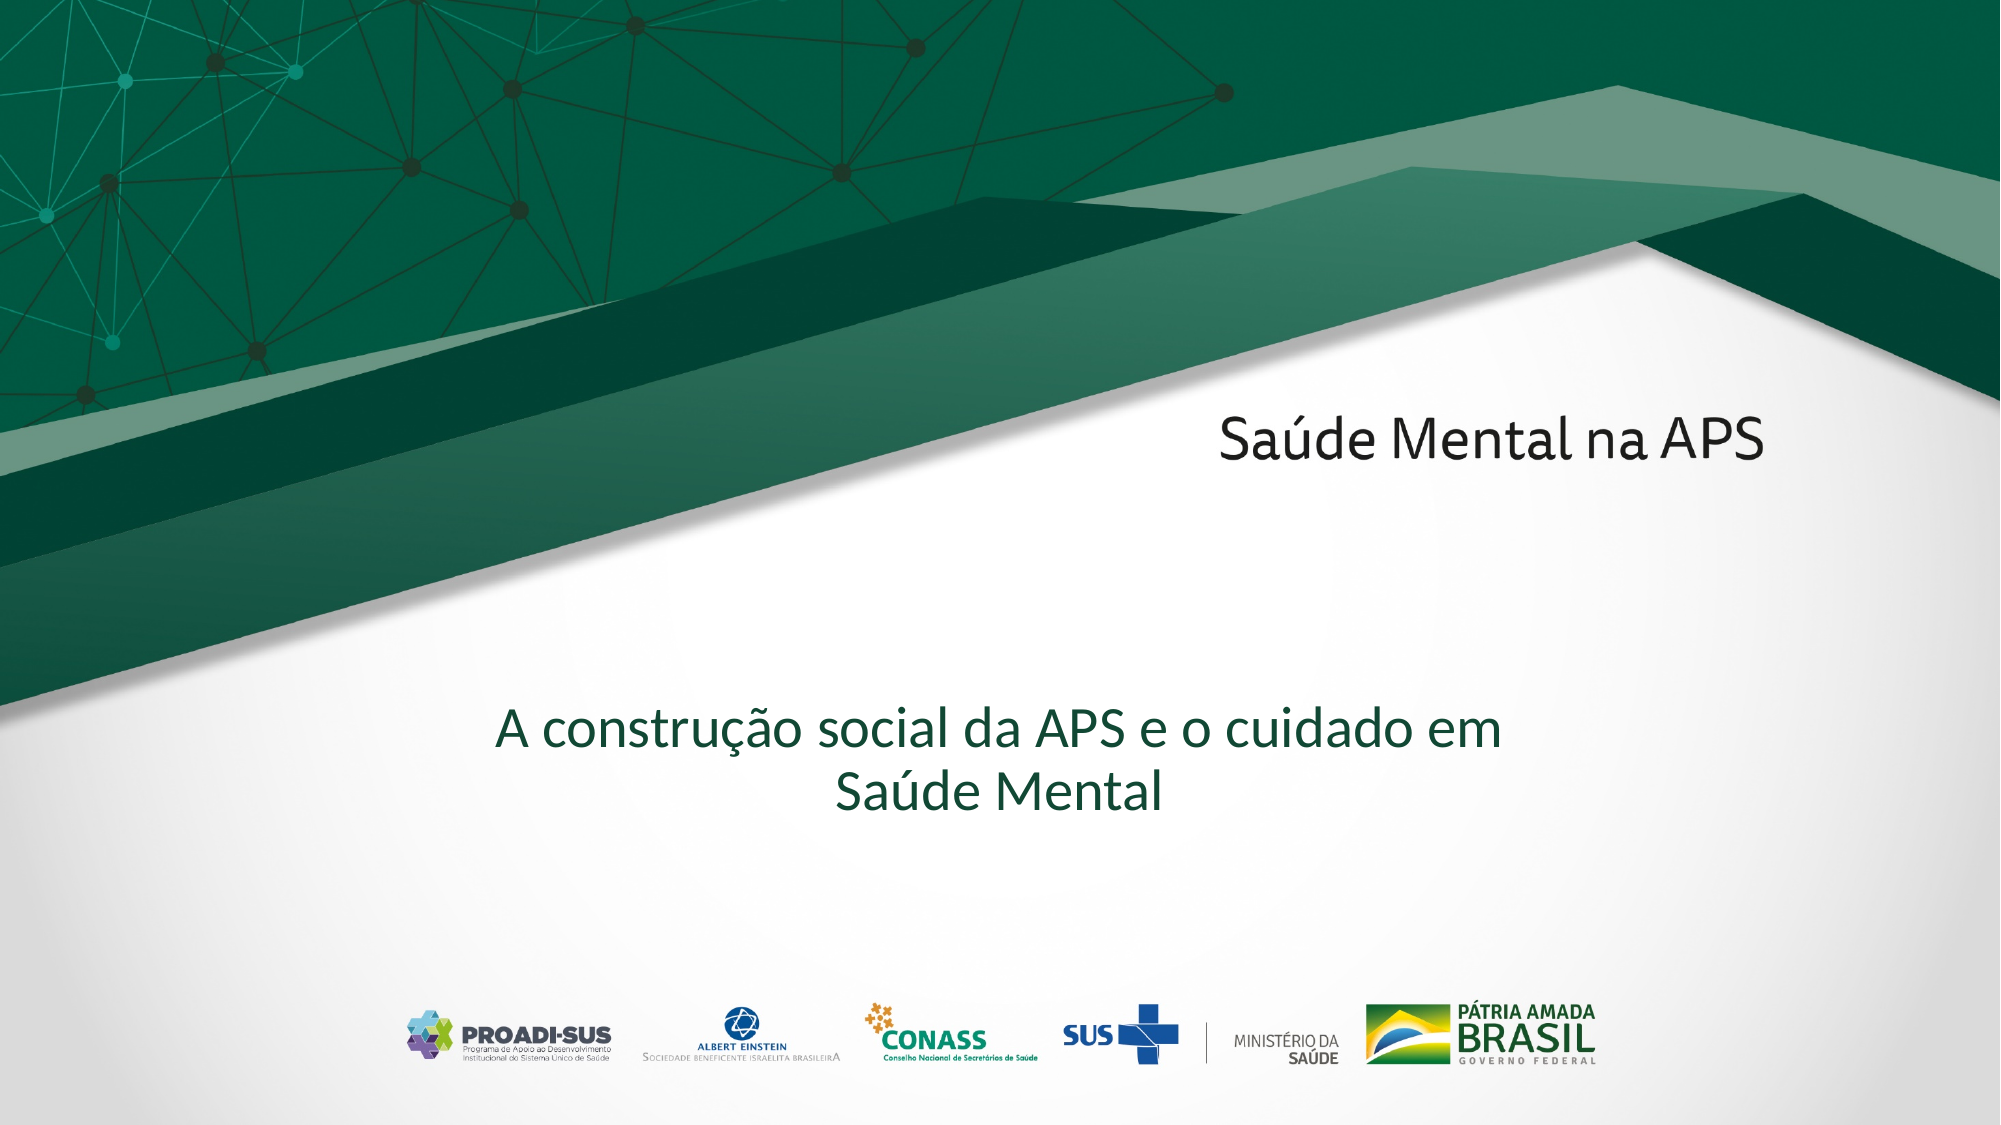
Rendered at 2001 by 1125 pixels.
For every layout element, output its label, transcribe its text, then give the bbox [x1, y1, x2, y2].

title A construção social da APS e o cuidado em Saúde Mental [416, 688, 1583, 831]
picture [0, 0, 2000, 1125]
